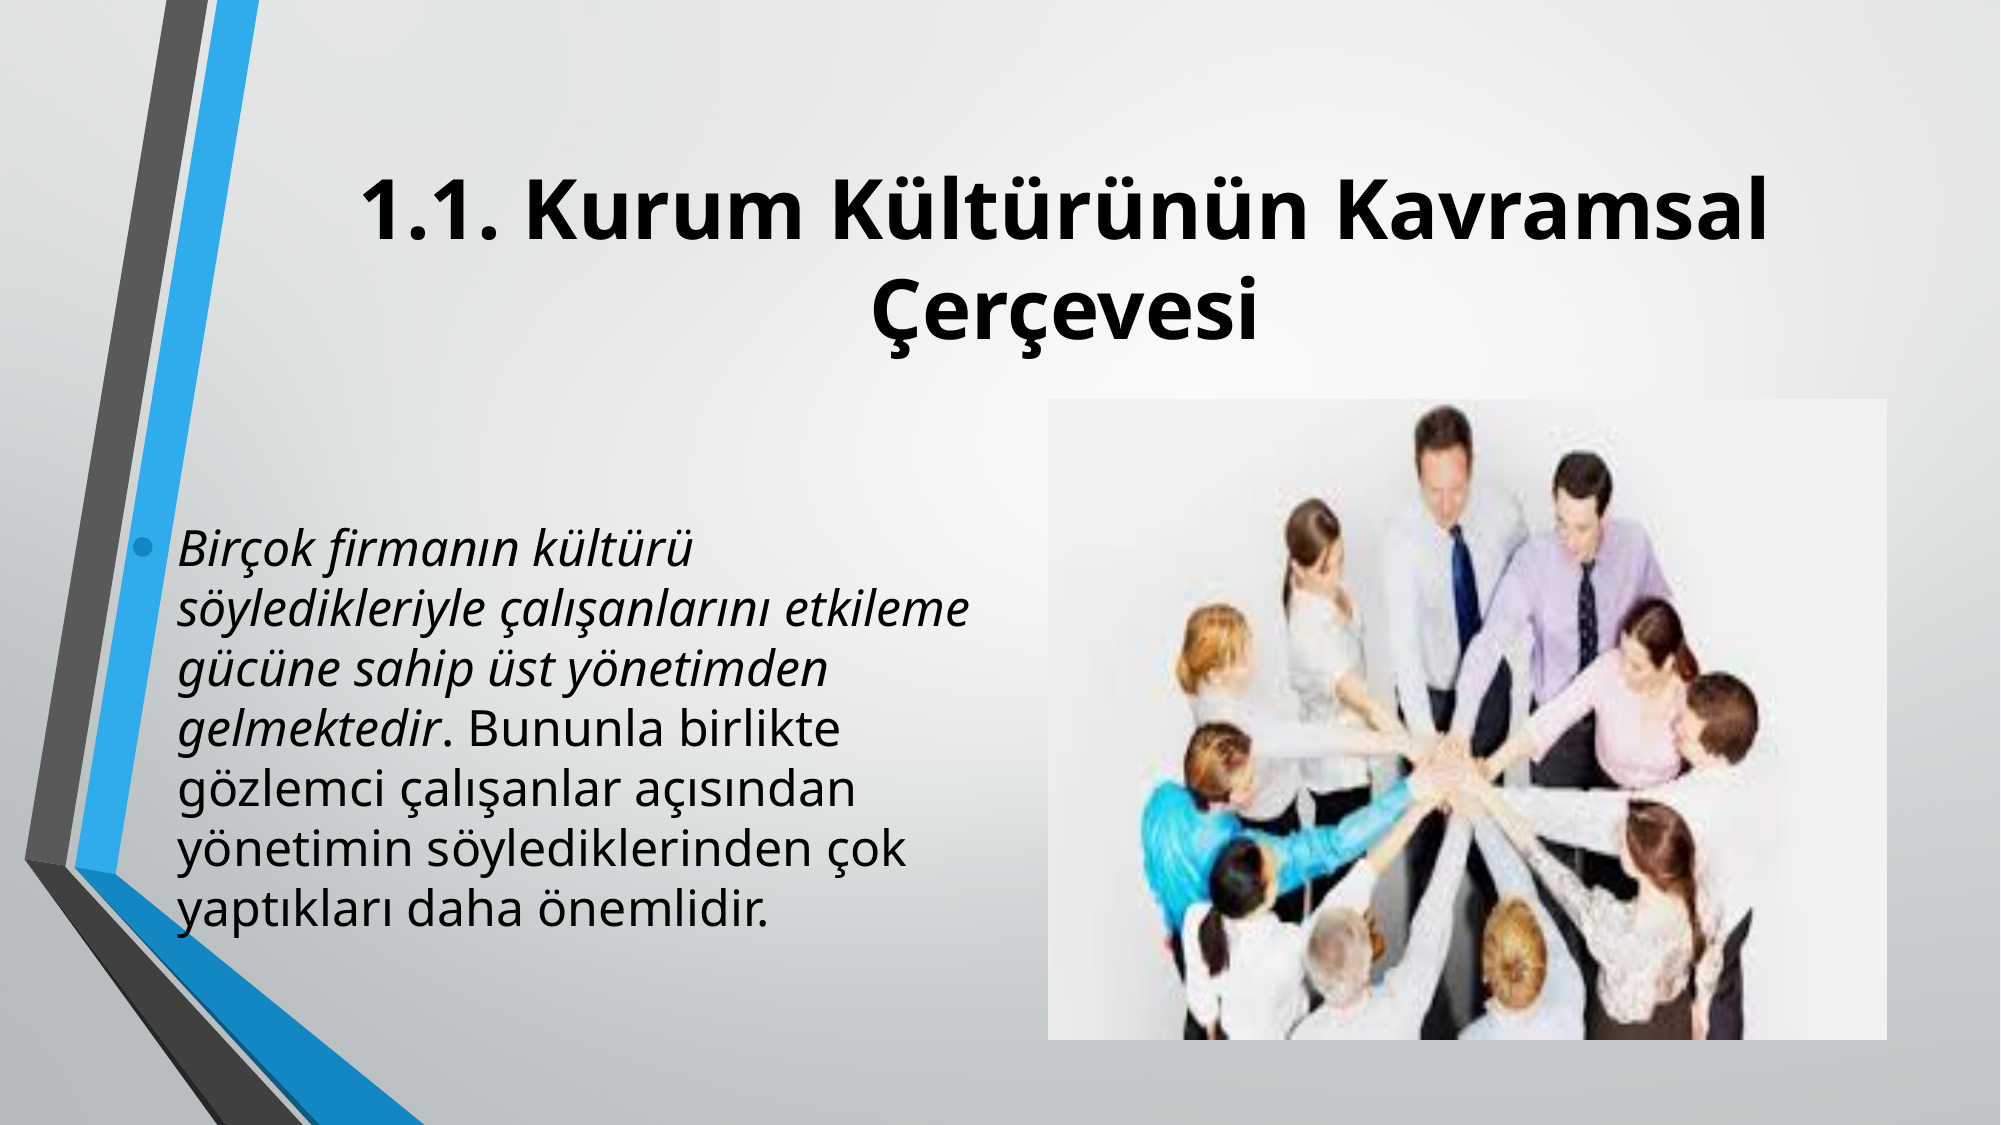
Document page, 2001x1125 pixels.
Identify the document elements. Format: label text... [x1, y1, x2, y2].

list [1047, 399, 1888, 1040]
list Birçok firmanın kültürü söyledikleriyle çalışanlarını etkileme gücüne sahip üst yönetimden gelmektedir. Bununla birlikte gözlemci çalışanlar açısından yönetimin söylediklerinden çok yaptıkları daha önemlidir. [115, 511, 1002, 1025]
title 1.1. Kurum Kültürünün Kavramsal Çerçevesi [243, 112, 1887, 400]
